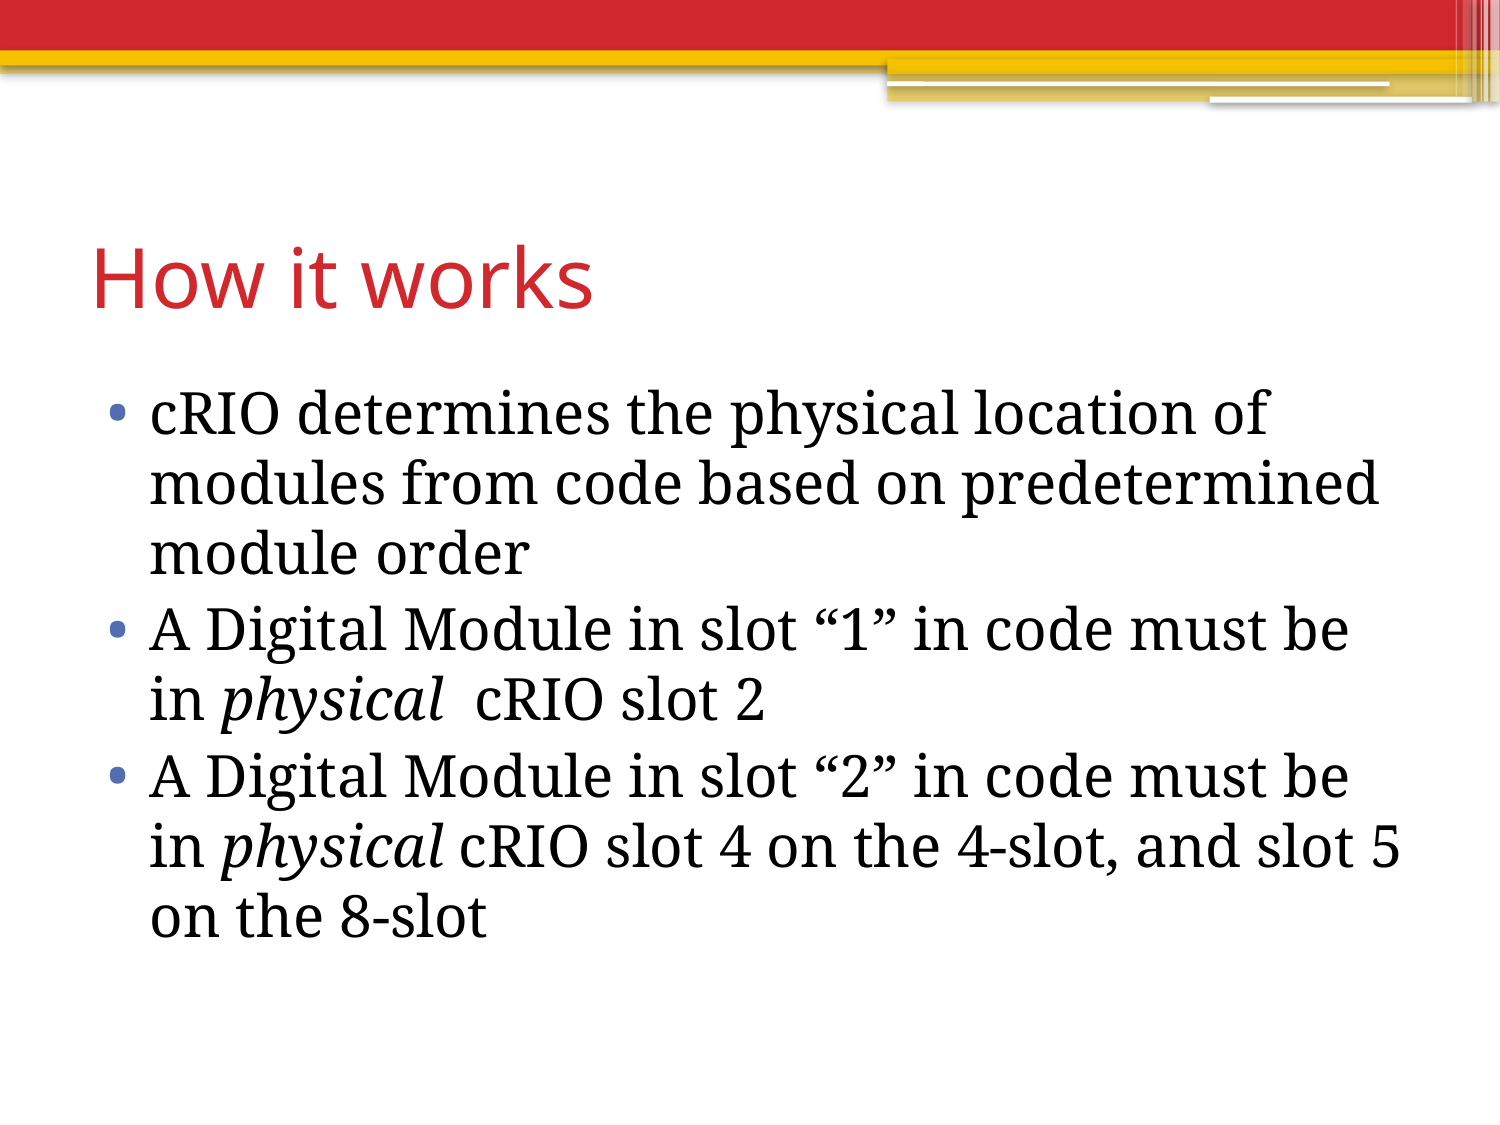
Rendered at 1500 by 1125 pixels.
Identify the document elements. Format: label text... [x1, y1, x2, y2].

title How it works [75, 187, 1425, 363]
list cRIO determines the physical location of modules from code based on predetermined module order A Digital Module in slot “1” in code must be in physical cRIO slot 2 A Digital Module in slot “2” in code must be in physical cRIO slot 4 on the 4-slot, and slot 5 on the 8-slot [75, 368, 1425, 1079]
